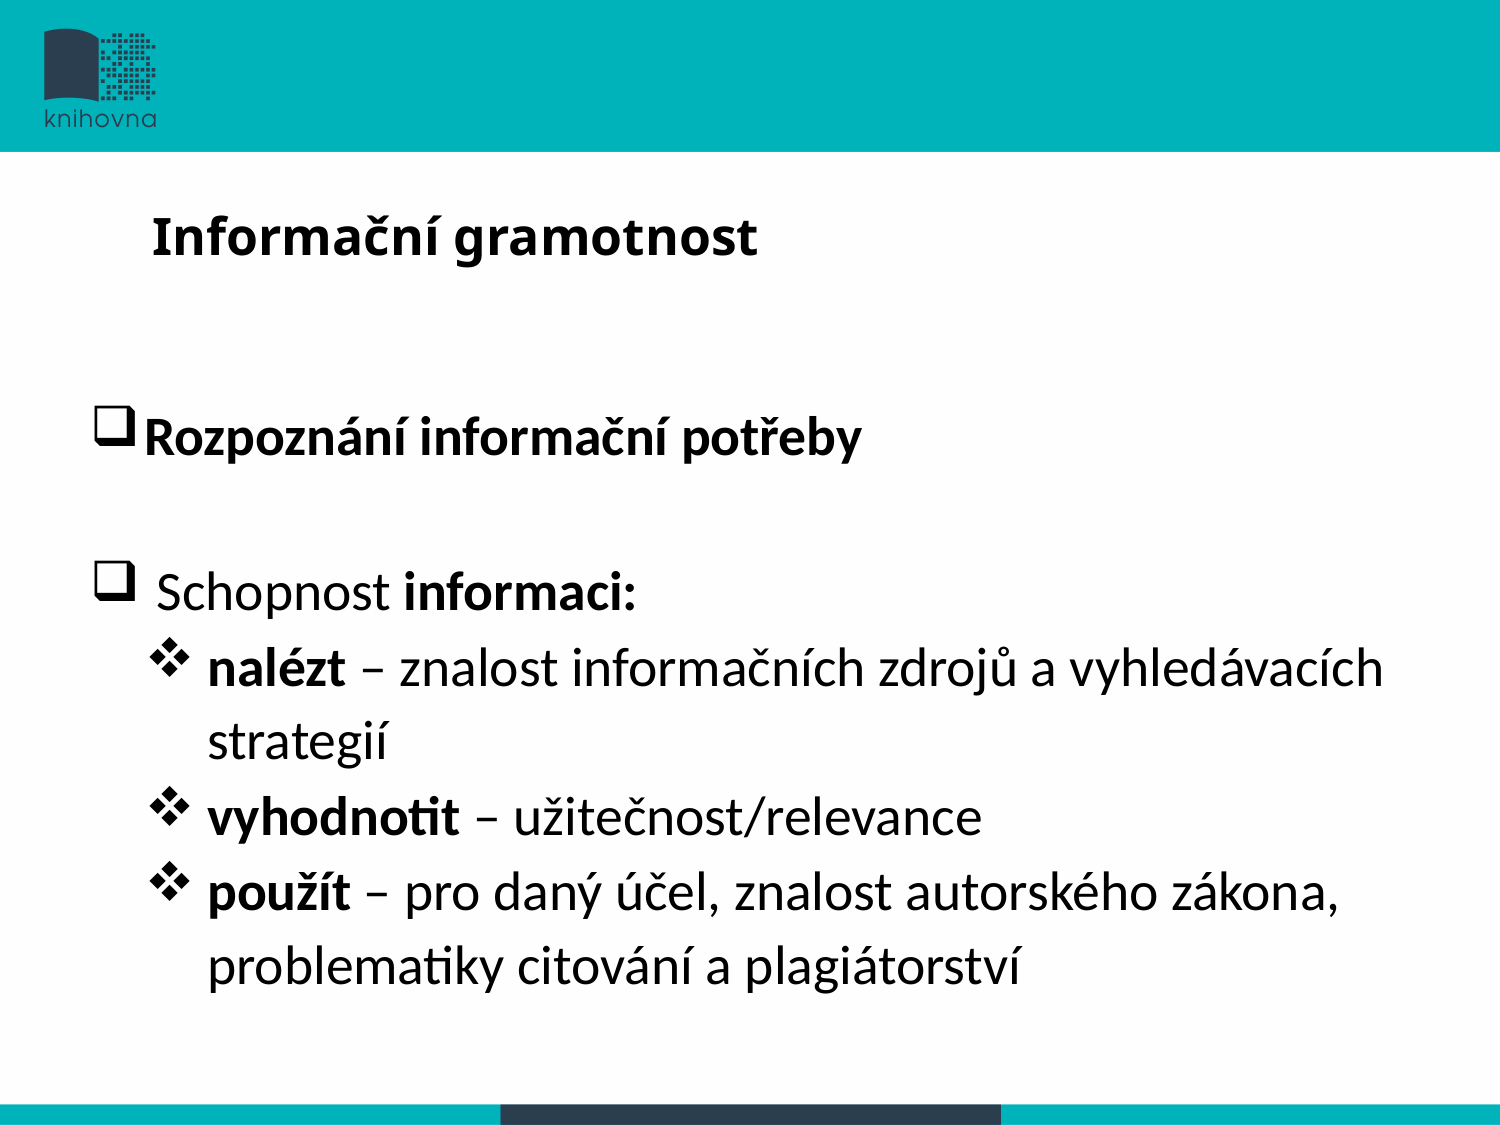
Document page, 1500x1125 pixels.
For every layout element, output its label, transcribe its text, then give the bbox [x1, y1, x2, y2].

picture [0, 0, 1500, 1125]
list Rozpoznání informační potřeby Schopnost informaci: nalézt – znalost informačních zdrojů a vyhledávacích strategií vyhodnotit – užitečnost/relevance použít – pro daný účel, znalost autorského zákona, problematiky citování a plagiátorství [75, 385, 1425, 1005]
title Informační gramotnost [0, 196, 1132, 350]
